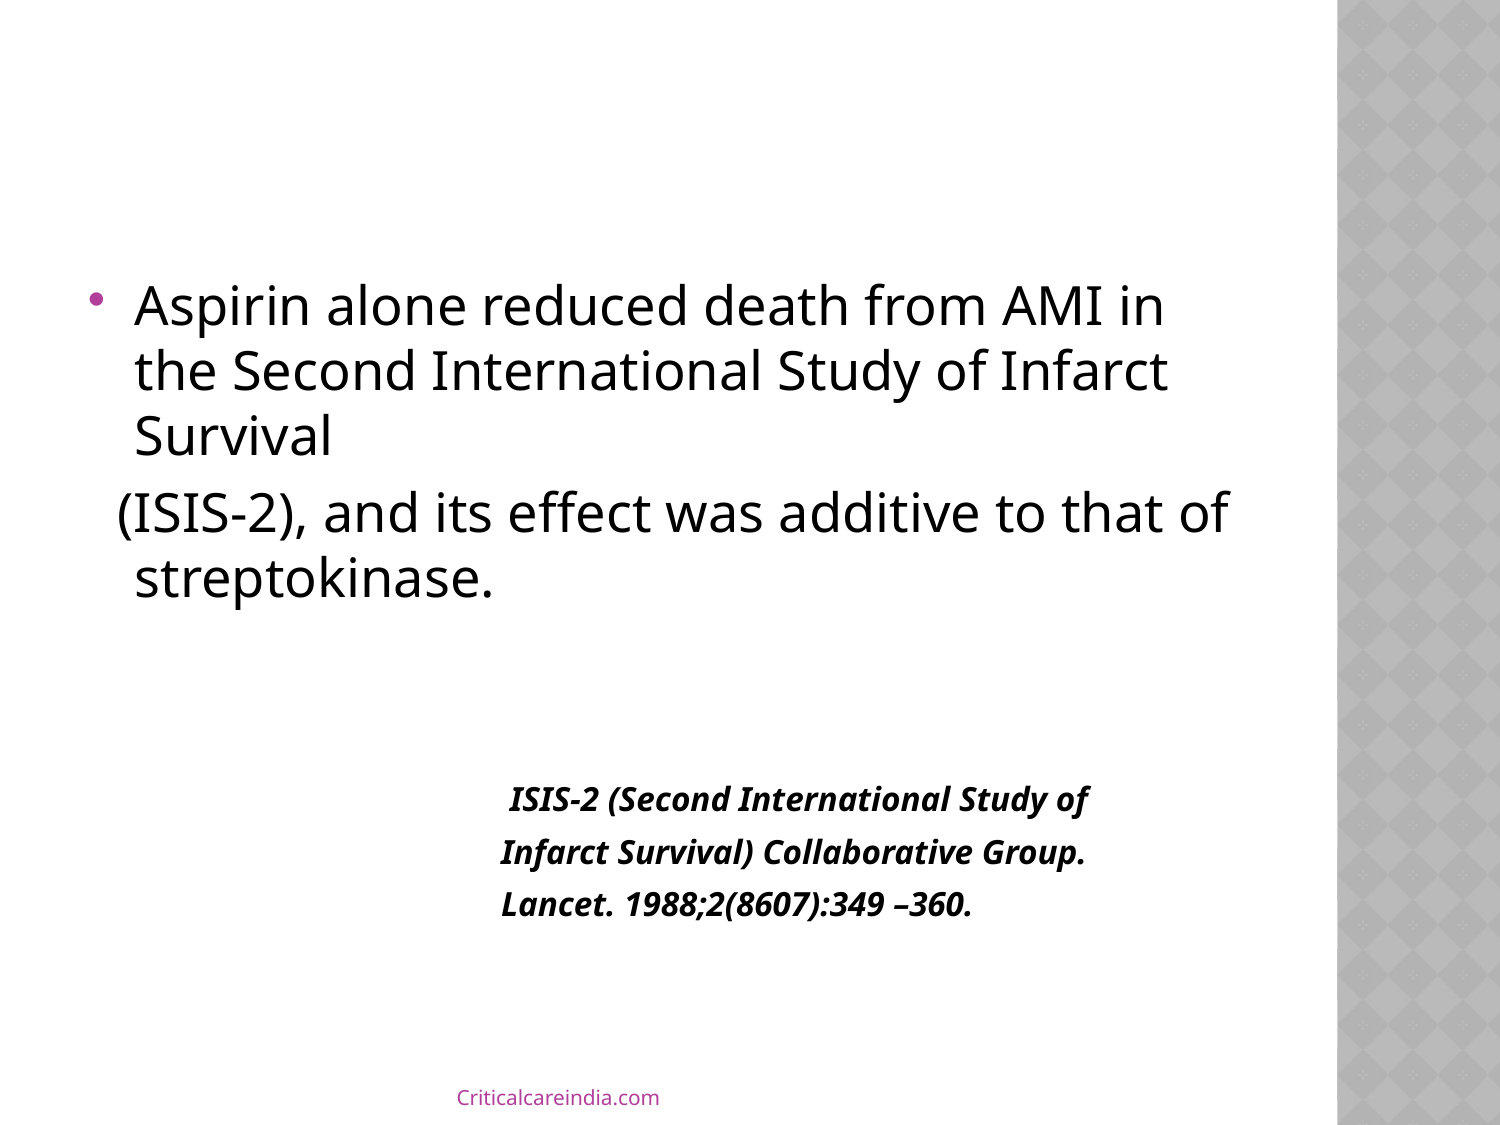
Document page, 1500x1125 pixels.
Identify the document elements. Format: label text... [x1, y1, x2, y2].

footer Criticalcareindia.com [75, 1075, 675, 1114]
list Aspirin alone reduced death from AMI in the Second International Study of Infarct Survival (ISIS-2), and its effect was additive to that of streptokinase. ISIS-2 (Second International Study of Infarct Survival) Collaborative Group. Lancet. 1988;2(8607):349 –360. [75, 264, 1263, 1059]
